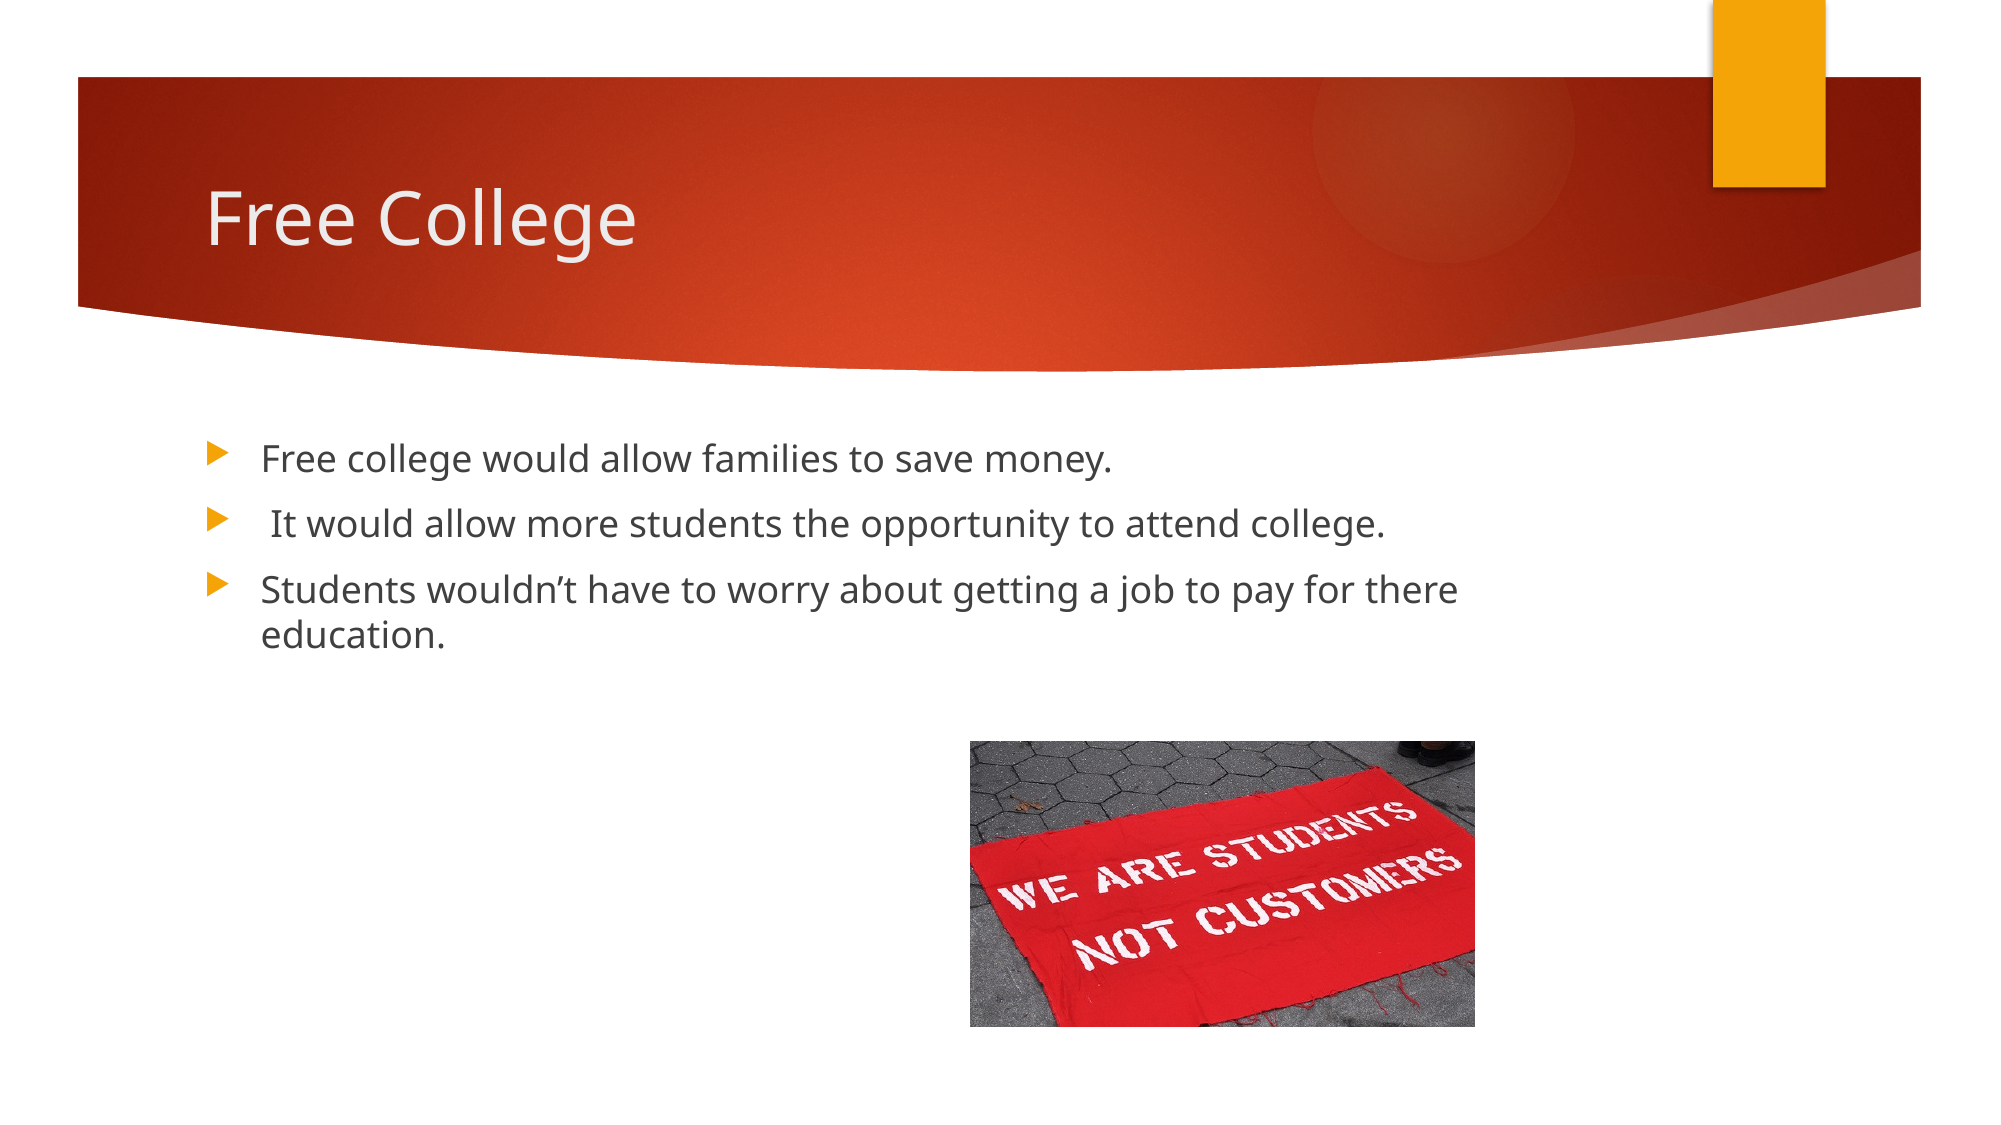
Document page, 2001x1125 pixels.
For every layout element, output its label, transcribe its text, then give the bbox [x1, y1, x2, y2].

list Free college would allow families to save money. It would allow more students the opportunity to attend college. Students wouldn’t have to worry about getting a job to pay for there education. [189, 427, 1627, 988]
picture [970, 740, 1475, 1027]
title Free College [189, 155, 1627, 275]
